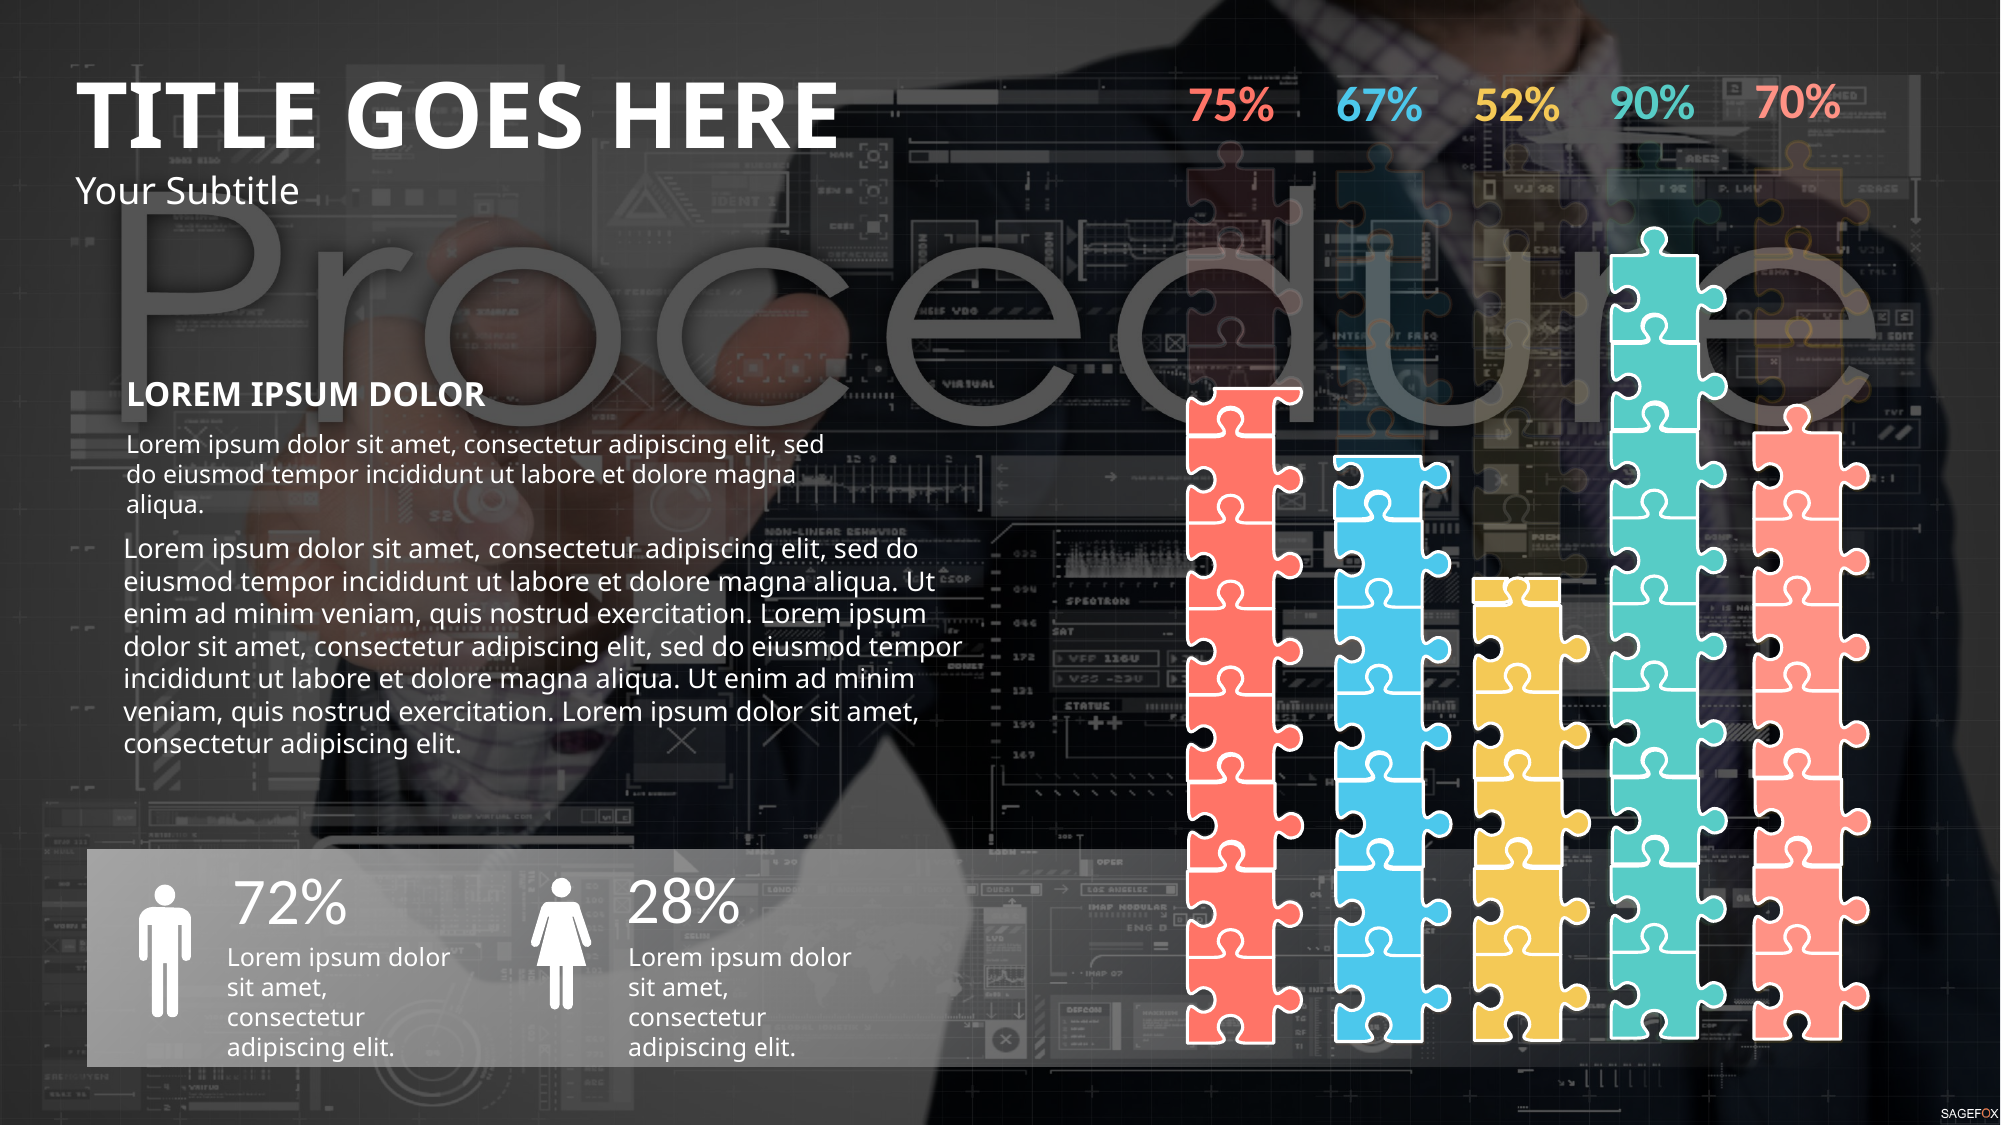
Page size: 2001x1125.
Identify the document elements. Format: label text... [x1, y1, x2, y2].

text_box 67% [1336, 70, 1424, 131]
text_box Lorem ipsum dolor sit amet, consectetur adipiscing elit. [212, 934, 468, 1069]
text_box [1187, 138, 1306, 1042]
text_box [1473, 140, 1592, 1044]
text_box 28% [605, 849, 763, 944]
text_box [1336, 140, 1456, 1044]
text_box [763, 849, 1839, 1067]
text_box 75% [1187, 70, 1275, 131]
text_box [86, 849, 613, 1067]
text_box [1606, 138, 1726, 1042]
text_box 70% [1754, 68, 1842, 129]
text_box 52% [1473, 70, 1561, 131]
text_box 90% [1608, 69, 1696, 130]
picture [0, 0, 2001, 1125]
text_box Lorem ipsum dolor sit amet, consectetur adipiscing elit. [613, 934, 870, 1069]
text_box TITLE GOES HERE Your Subtitle [60, 49, 1036, 220]
text_box 72% [212, 850, 369, 934]
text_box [1755, 138, 1874, 1042]
text_box Lorem ipsum dolor sit amet, consectetur adipiscing elit, sed do eiusmod tempor incididunt ut labore et dolore magna aliqua. Ut enim ad minim veniam, quis nostrud exercitation. Lorem ipsum dolor sit amet, consectetur adipiscing elit, sed do eiusmod tempor incididunt ut labore et dolore magna aliqua. Ut enim ad minim veniam, quis nostrud exercitation. Lorem ipsum dolor sit amet, consectetur adipiscing elit. [108, 524, 1006, 767]
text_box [530, 877, 592, 1010]
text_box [139, 884, 191, 1018]
text_box LOREM IPSUM DOLOR Lorem ipsum dolor sit amet, consectetur adipiscing elit, sed do eiusmod tempor incididunt ut labore et dolore magna aliqua. [116, 368, 870, 524]
